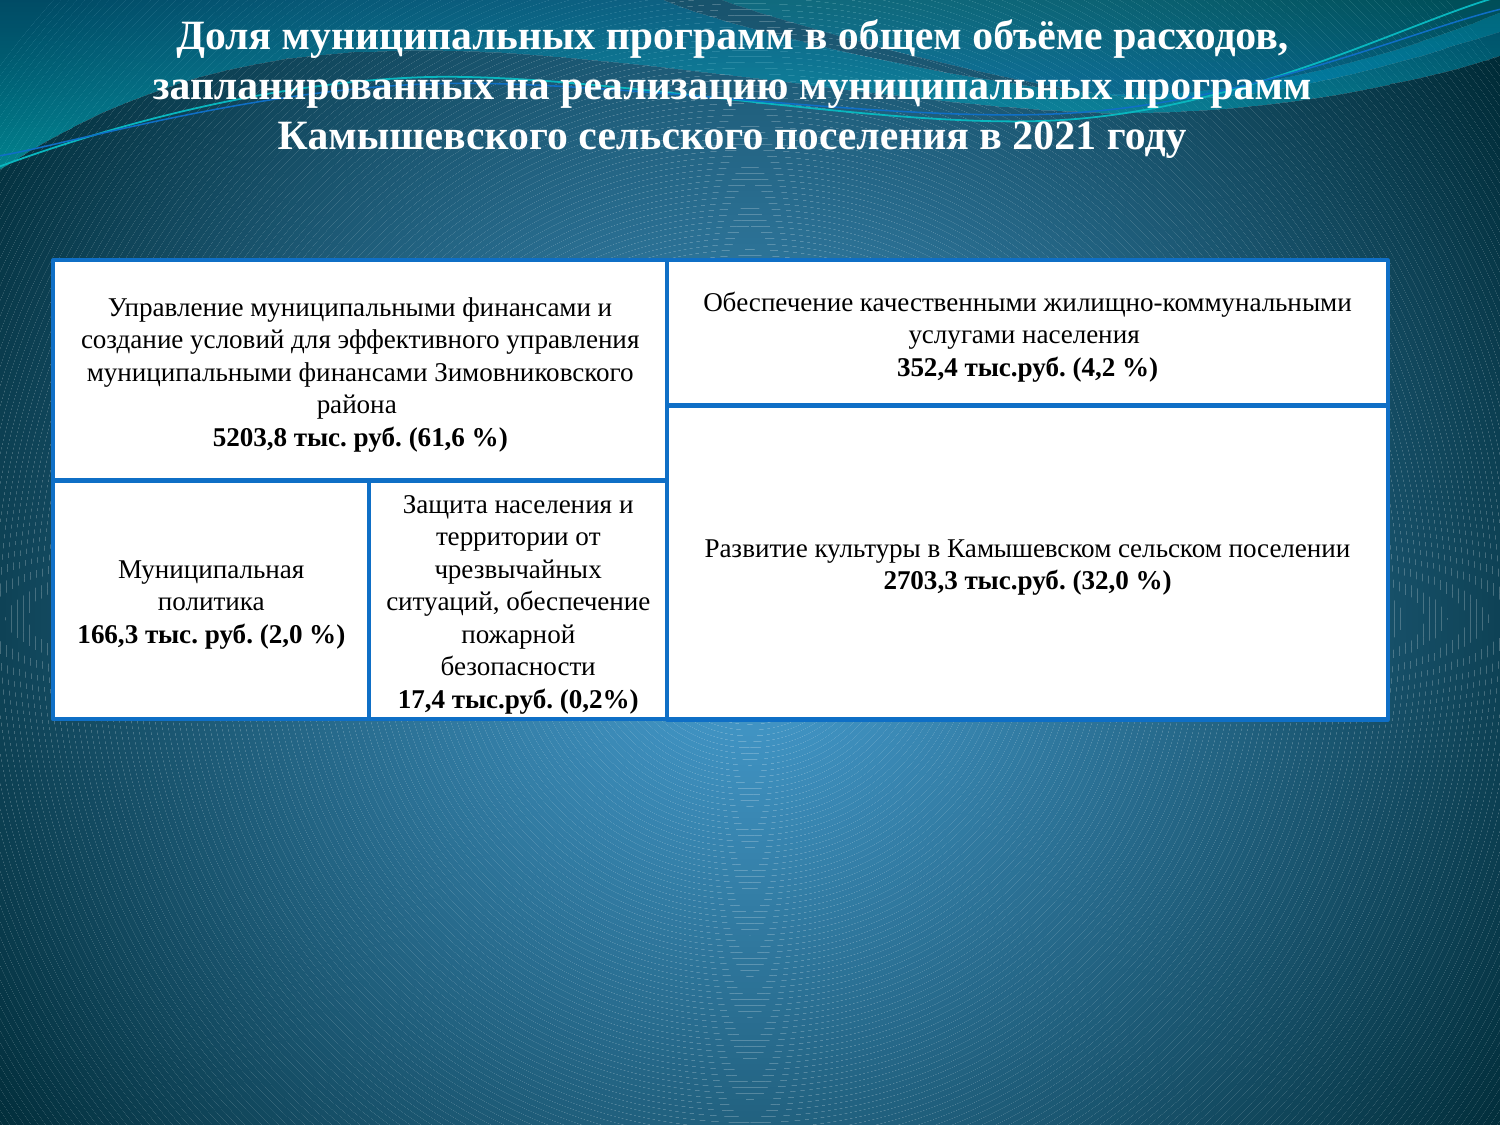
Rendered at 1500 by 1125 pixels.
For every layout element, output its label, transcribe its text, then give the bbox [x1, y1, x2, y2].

text_box Обеспечение качественными жилищно-коммунальными услугами населения 352,4 тыс.руб. (4,2 %) [665, 258, 1390, 403]
text_box Развитие культуры в Камышевском сельском поселении 2703,3 тыс.руб. (32,0 %) [665, 403, 1390, 722]
text_box Доля муниципальных программ в общем объёме расходов, запланированных на реализацию муниципальных программ Камышевского сельского поселения в 2021 году [0, 0, 1465, 165]
text_box Муниципальная политика 166,3 тыс. руб. (2,0 %) [51, 478, 367, 721]
table_header [1085, 189, 1471, 275]
text_box Защита населения и территории от чрезвычайных ситуаций, обеспечение пожарной безопасности 17,4 тыс.руб. (0,2%) [367, 478, 665, 721]
text_box Управление муниципальными финансами и создание условий для эффективного управления муниципальными финансами Зимовниковского района 5203,8 тыс. руб. (61,6 %) [51, 258, 665, 478]
